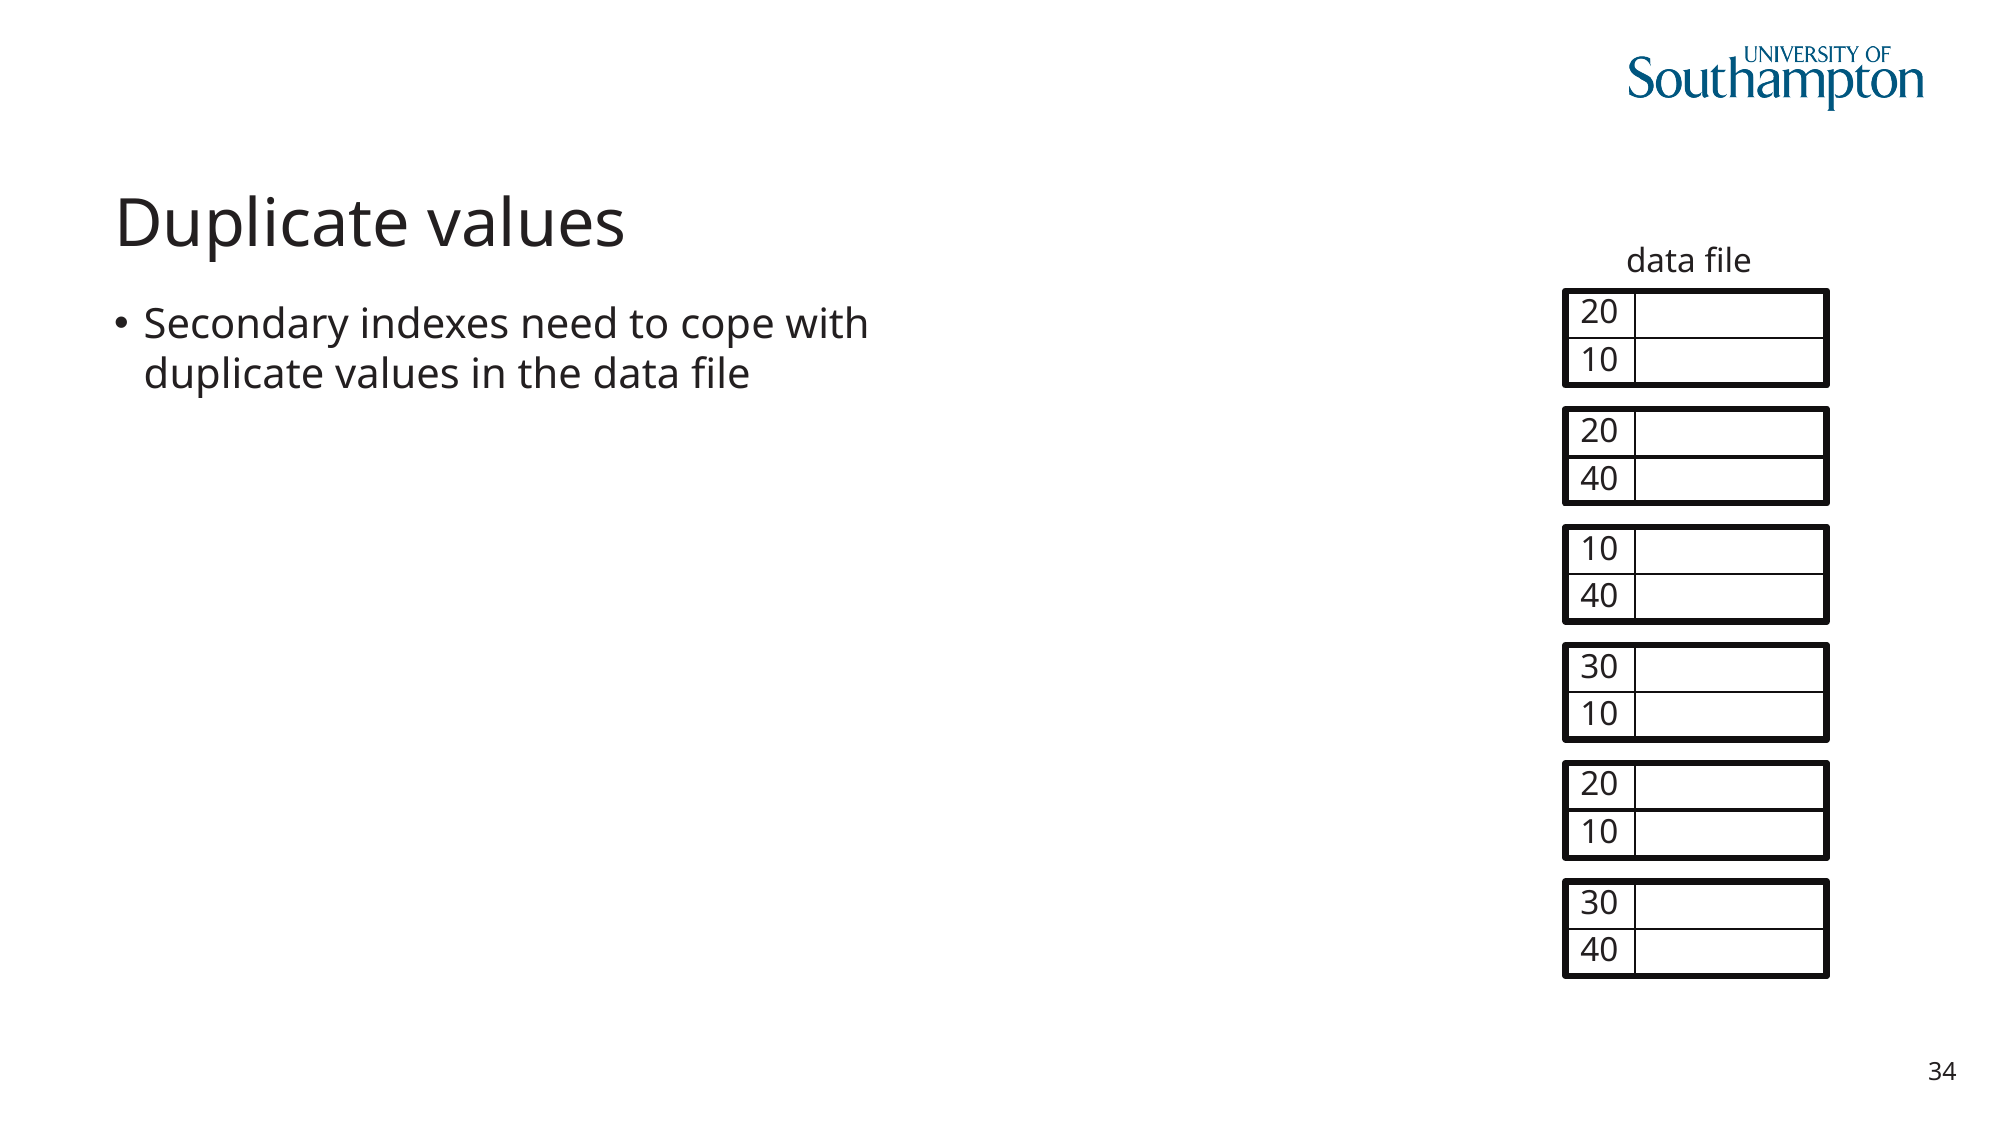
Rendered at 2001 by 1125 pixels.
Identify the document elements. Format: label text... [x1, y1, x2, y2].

text_box [1565, 527, 1827, 622]
picture [1869, 48, 1877, 60]
text_box [1565, 645, 1827, 740]
list Secondary indexes need to cope with duplicate values in the data file [102, 290, 989, 1024]
title Duplicate values [102, 113, 1898, 268]
picture [1629, 46, 1924, 111]
text_box data file [1611, 231, 1767, 287]
text_box [1565, 408, 1827, 504]
picture [1629, 71, 1648, 95]
text_box [1565, 881, 1827, 976]
text_box [1565, 290, 1827, 386]
text_box [1565, 763, 1827, 858]
